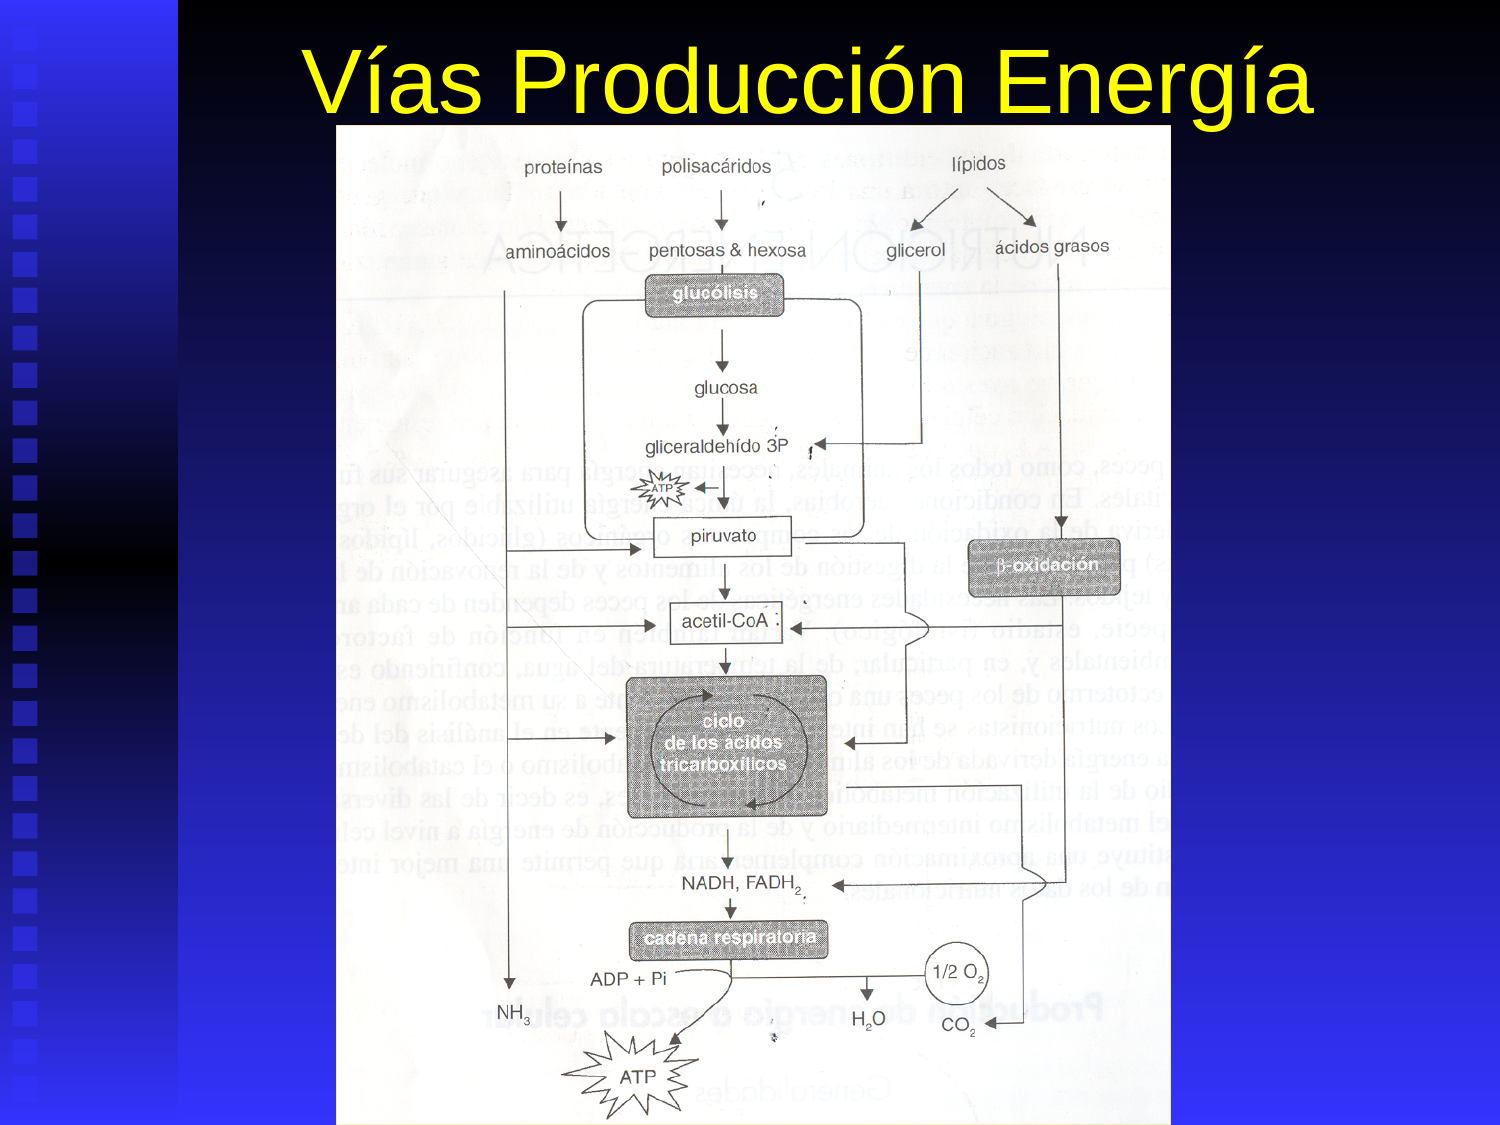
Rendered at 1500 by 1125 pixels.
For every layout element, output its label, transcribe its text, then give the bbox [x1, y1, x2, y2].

title Vías Producción Energía [170, 0, 1447, 172]
picture [336, 125, 1172, 1125]
